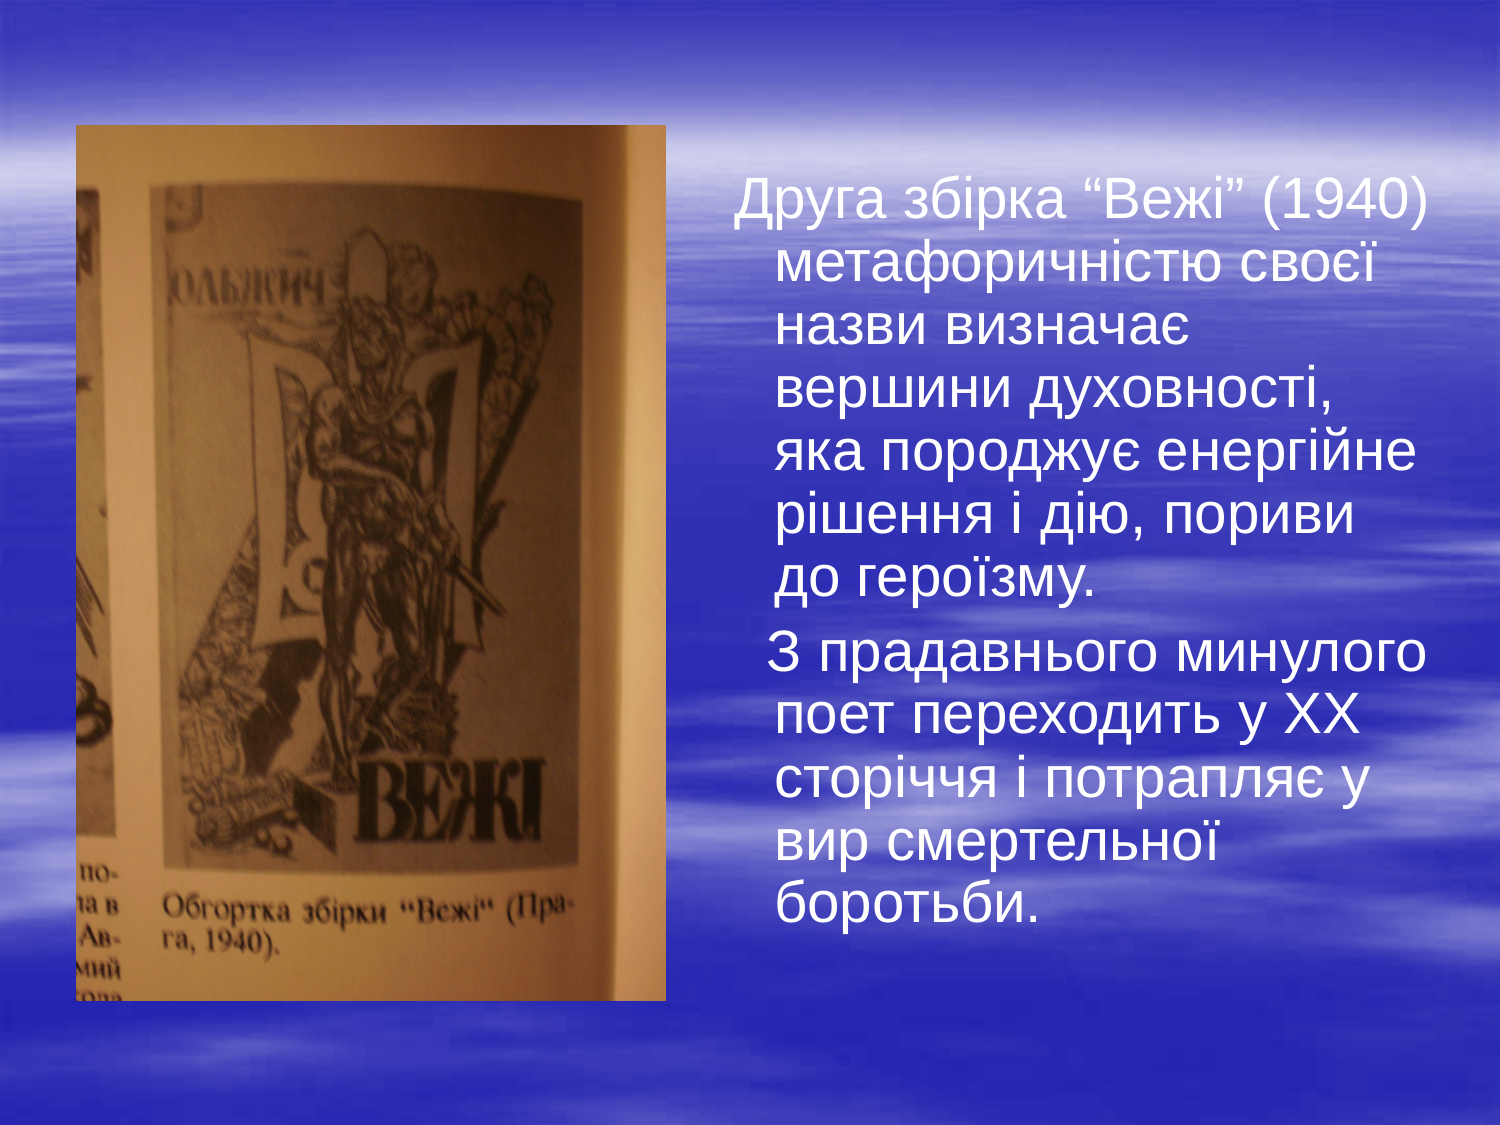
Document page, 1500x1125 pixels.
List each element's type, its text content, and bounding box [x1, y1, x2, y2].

list Друга збірка “Вежі” (1940) метафоричністю своєї назви визначає вершини духовності, яка породжує енергійне рішення і дію, пориви до героїзму. З прадавнього минулого поет переходить у ХХ сторіччя і потрапляє у вир смертельної боротьби. [702, 160, 1451, 1001]
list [76, 125, 666, 1001]
